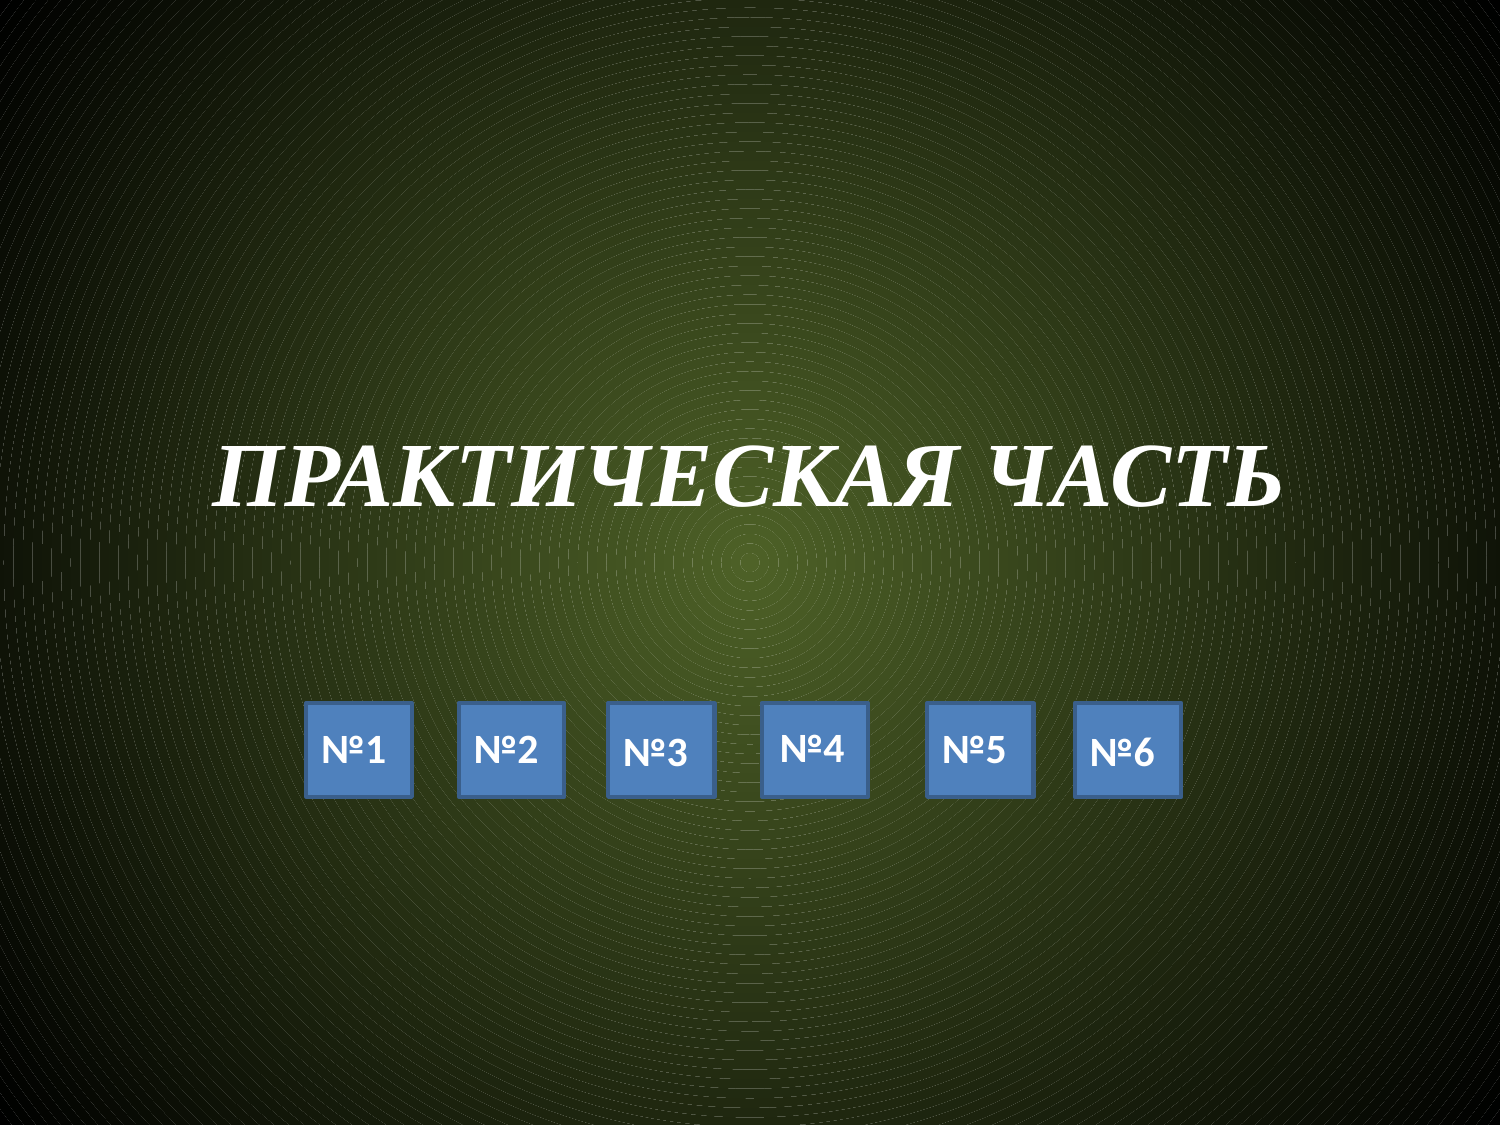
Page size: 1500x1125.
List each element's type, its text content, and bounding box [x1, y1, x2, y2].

text_box [760, 701, 870, 799]
text_box [925, 701, 1036, 799]
text_box №6 [1074, 717, 1181, 782]
title ПРАКТИЧЕСКАЯ ЧАСТЬ [112, 349, 1388, 591]
text_box [457, 701, 566, 799]
text_box [304, 701, 414, 799]
text_box №5 [927, 714, 1033, 780]
text_box №2 [458, 714, 565, 780]
text_box №1 [306, 714, 412, 780]
text_box [1073, 701, 1183, 799]
text_box [606, 701, 717, 799]
text_box №3 [608, 717, 714, 782]
text_box №4 [764, 713, 871, 779]
